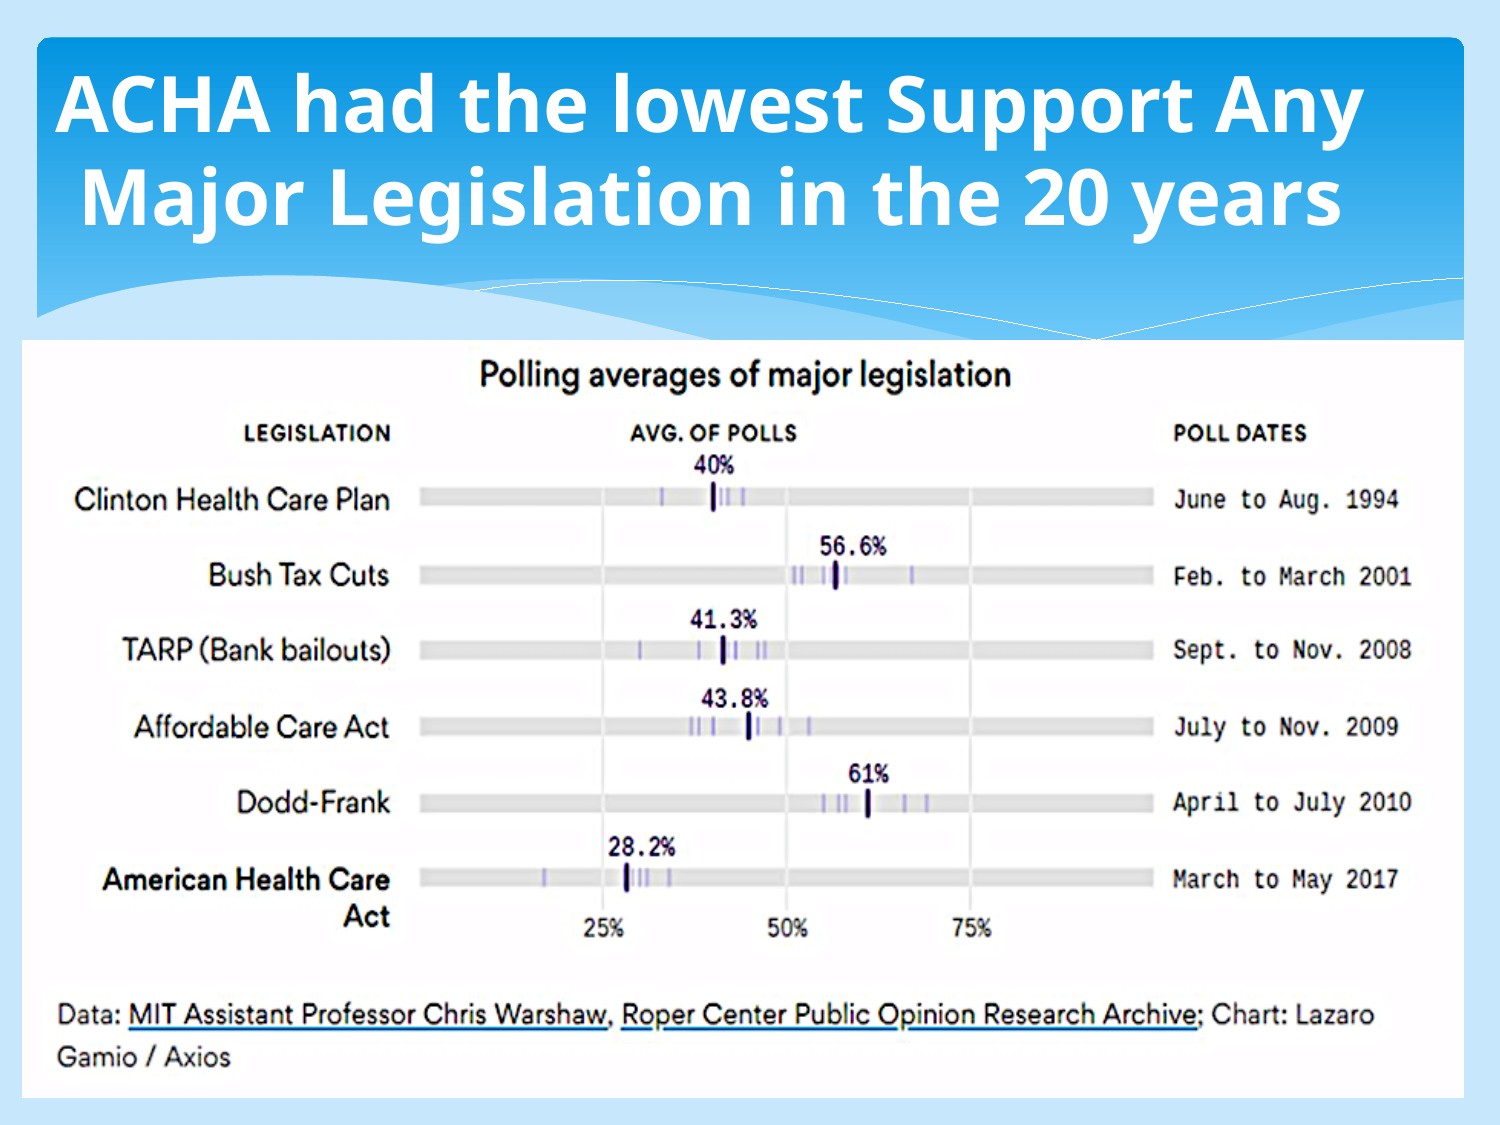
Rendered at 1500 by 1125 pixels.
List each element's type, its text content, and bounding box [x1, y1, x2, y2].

picture [22, 340, 1464, 1098]
title ACHA had the lowest Support Any Major Legislation in the 20 years [36, 45, 1387, 251]
